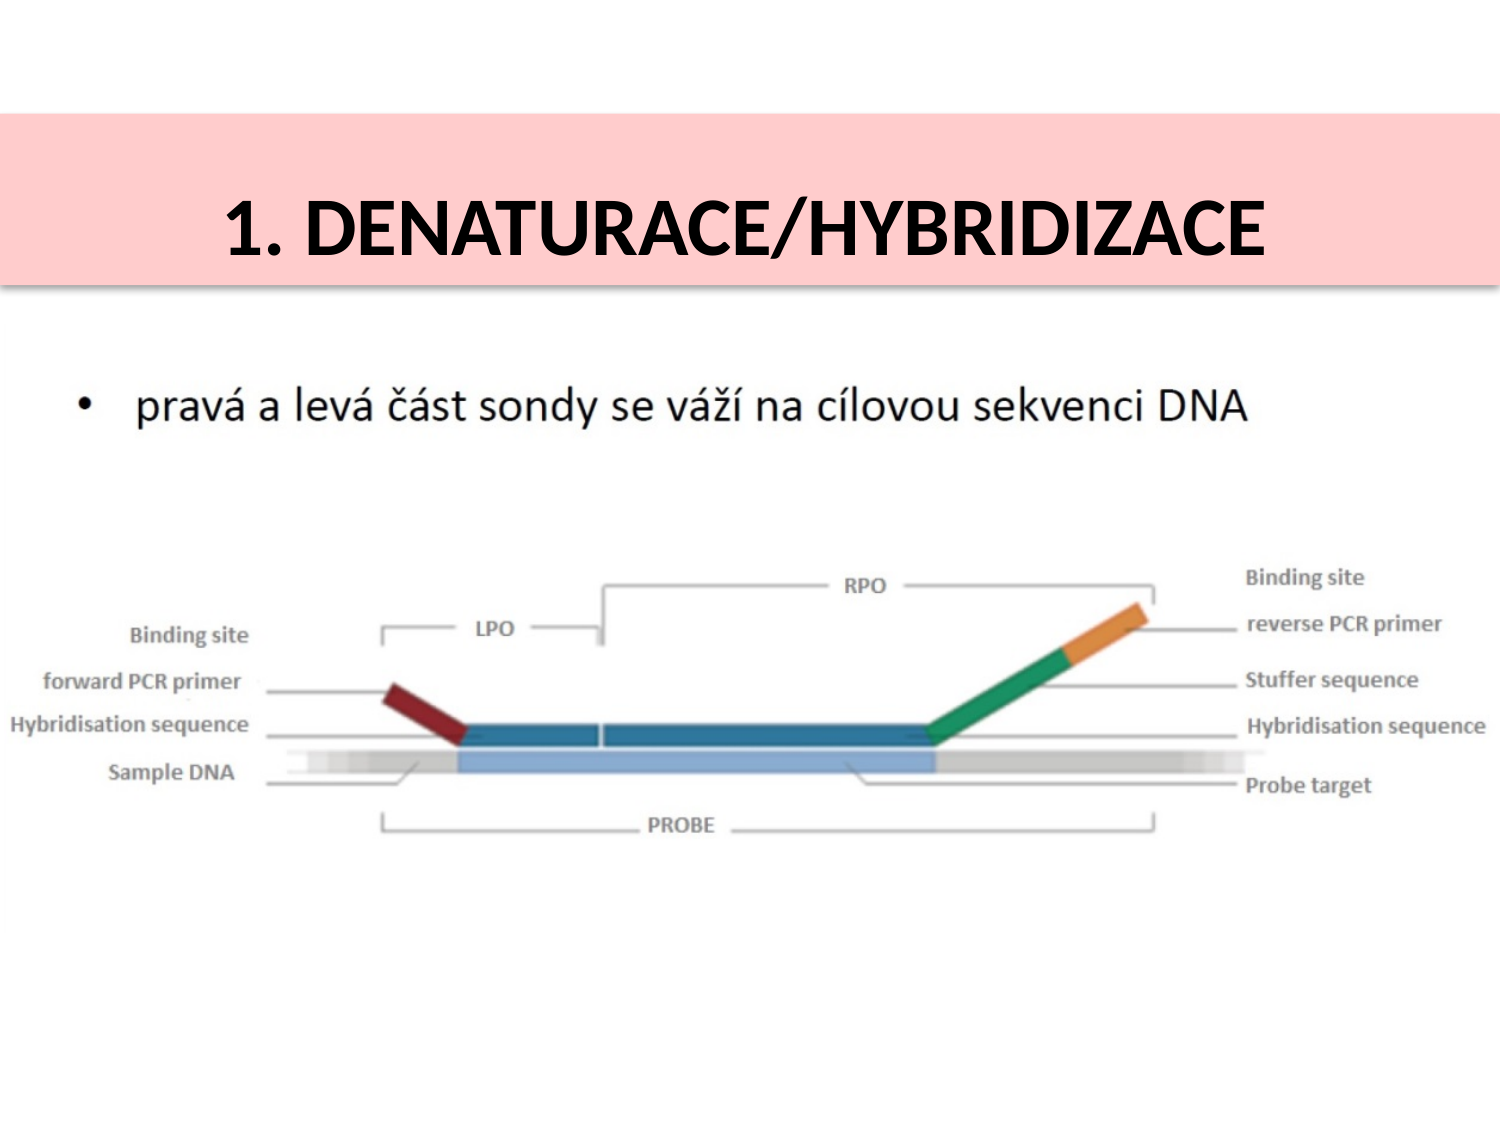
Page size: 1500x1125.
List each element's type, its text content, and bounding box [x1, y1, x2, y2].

text_box 1. DENATURACE/HYBRIDIZACE [0, 112, 1500, 287]
picture [3, 323, 1500, 933]
